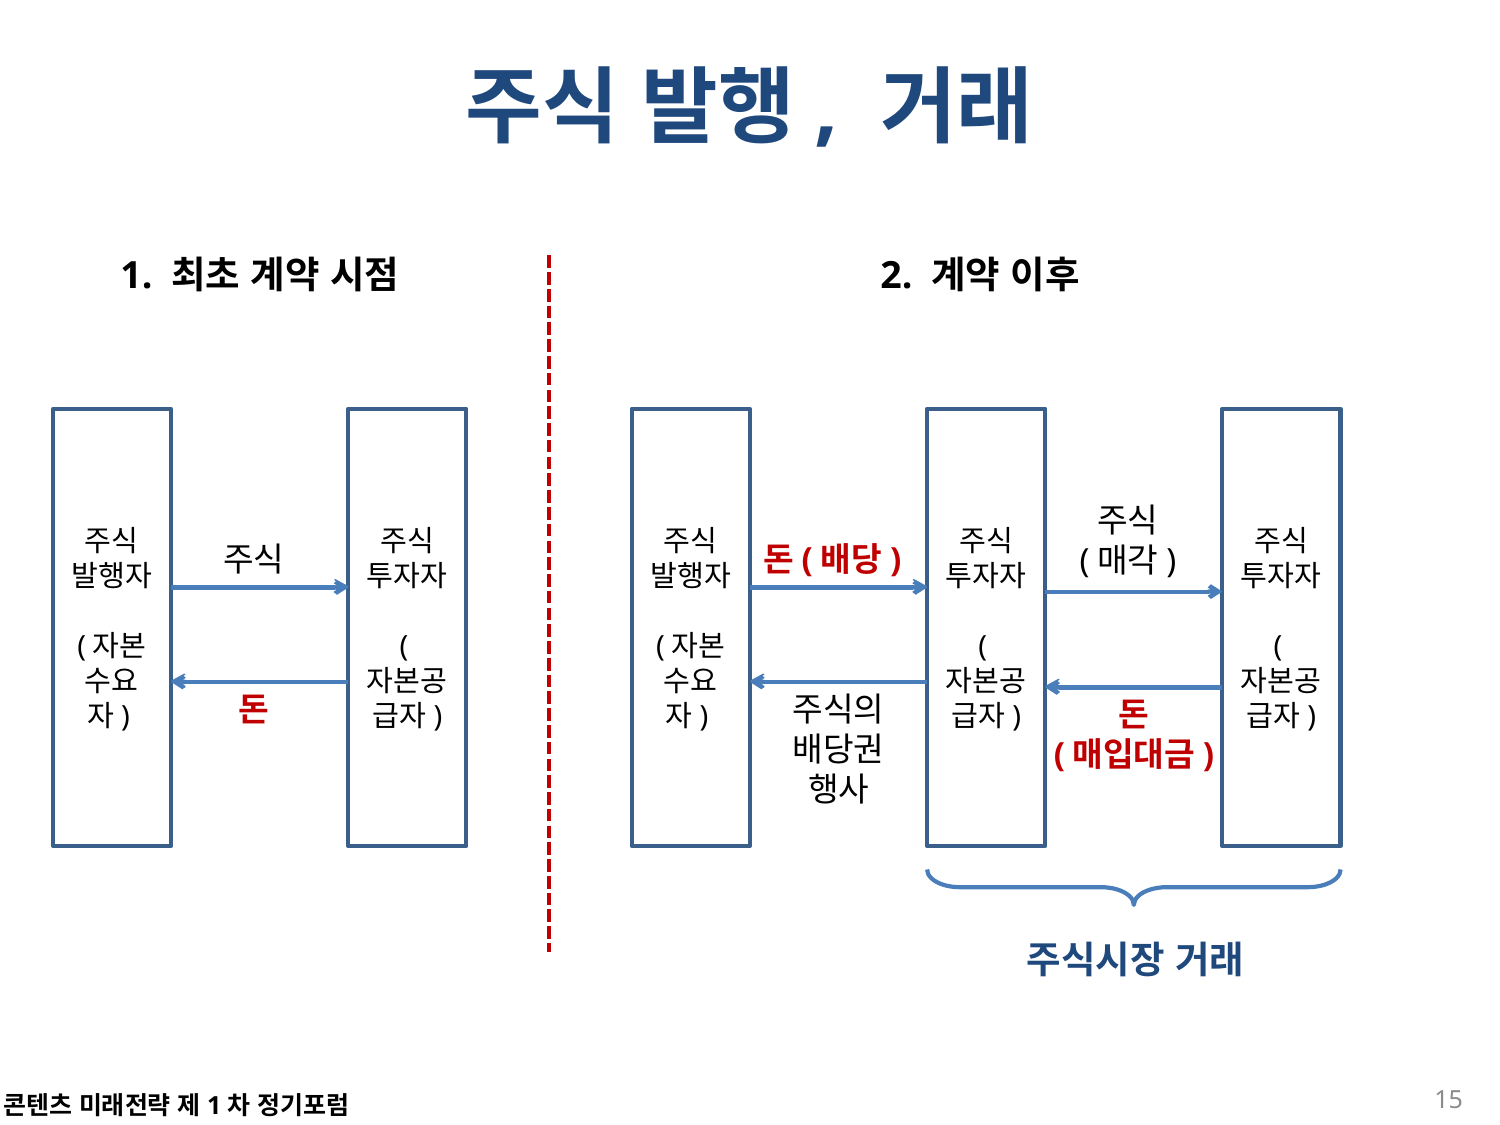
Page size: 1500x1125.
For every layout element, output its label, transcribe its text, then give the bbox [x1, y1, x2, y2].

text_box 주식의 배당권 행사 [738, 680, 939, 816]
text_box 주식 투자자 (자본공급자) [925, 407, 1047, 848]
text_box 돈 [194, 691, 313, 736]
text_box 1. 최초 계약 시점 [76, 243, 443, 304]
slide_number 15 [1127, 1070, 1478, 1125]
text_box [926, 869, 1342, 906]
text_box 주식 [194, 530, 313, 584]
text_box 주식 (매각) [1057, 491, 1199, 587]
text_box 주식시장 거래 [958, 928, 1313, 989]
text_box 주식 투자자 (자본공급자) [346, 407, 468, 848]
text_box 주식 투자자 (자본공급자) [1220, 407, 1343, 848]
title 주식 발행, 거래 [0, 21, 1500, 185]
text_box 돈(배당) [743, 530, 921, 586]
text_box 2. 계약 이후 [797, 243, 1164, 304]
text_box 주식 발행자 (자본 수요자) [51, 407, 173, 848]
text_box 주식 발행자 (자본 수요자) [630, 407, 752, 848]
text_box 돈 (매입대금) [1033, 685, 1235, 781]
